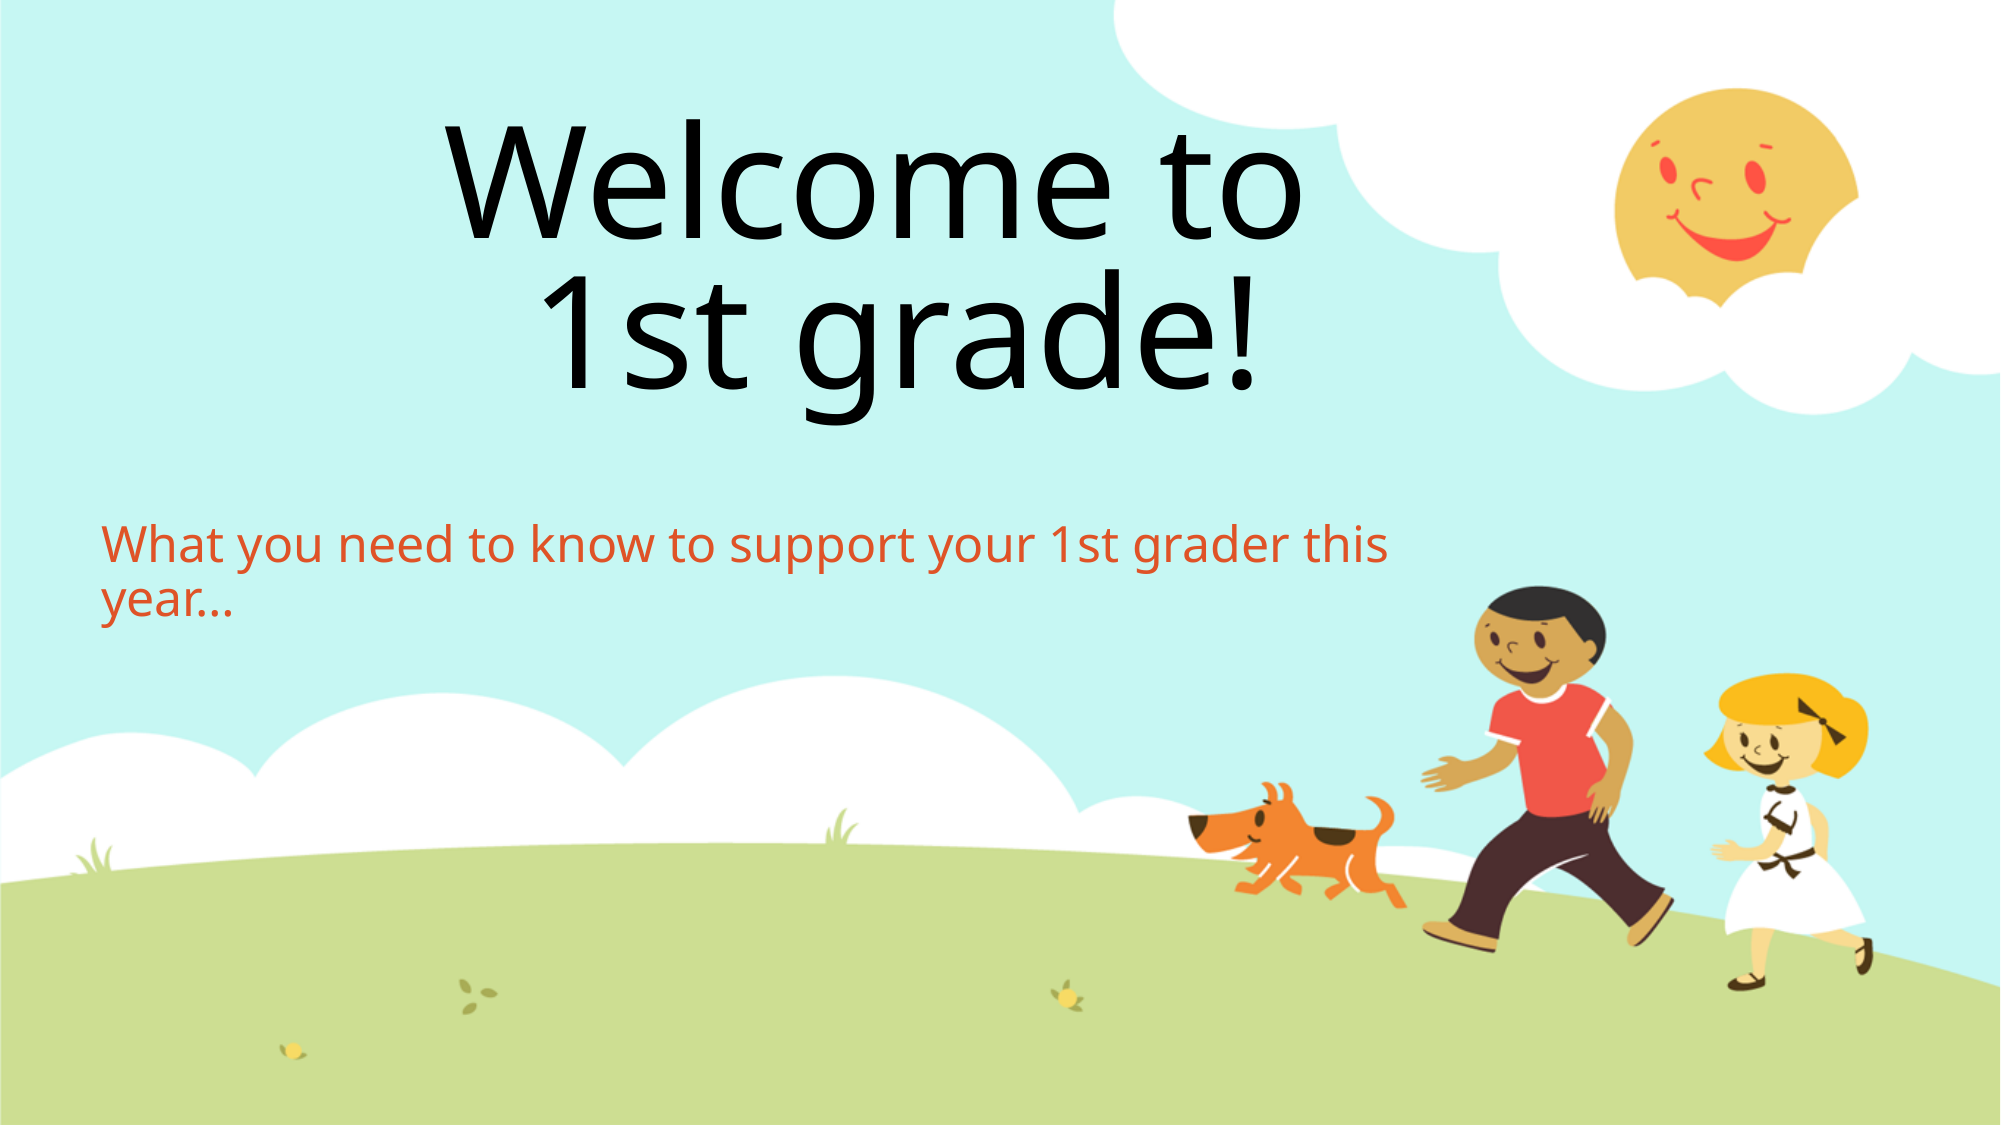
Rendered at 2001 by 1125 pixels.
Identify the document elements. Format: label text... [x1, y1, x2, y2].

picture [0, 0, 2001, 1125]
title Welcome to 1st grade! [103, 88, 1691, 426]
subtitle What you need to know to support your 1st grader this year… [85, 512, 1464, 650]
